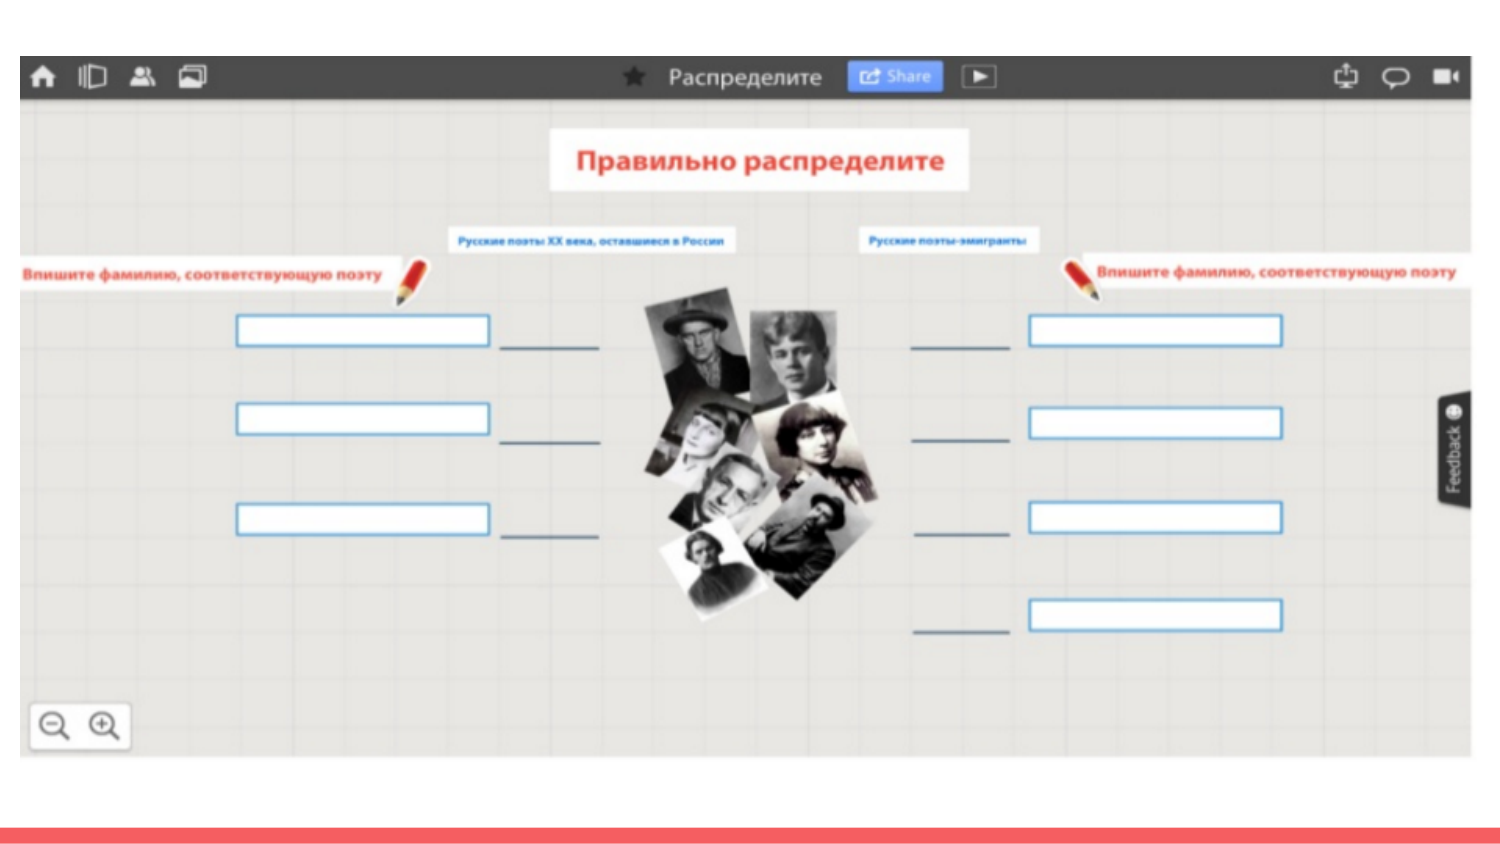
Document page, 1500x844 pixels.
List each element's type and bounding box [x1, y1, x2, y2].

picture [19, 55, 1480, 766]
